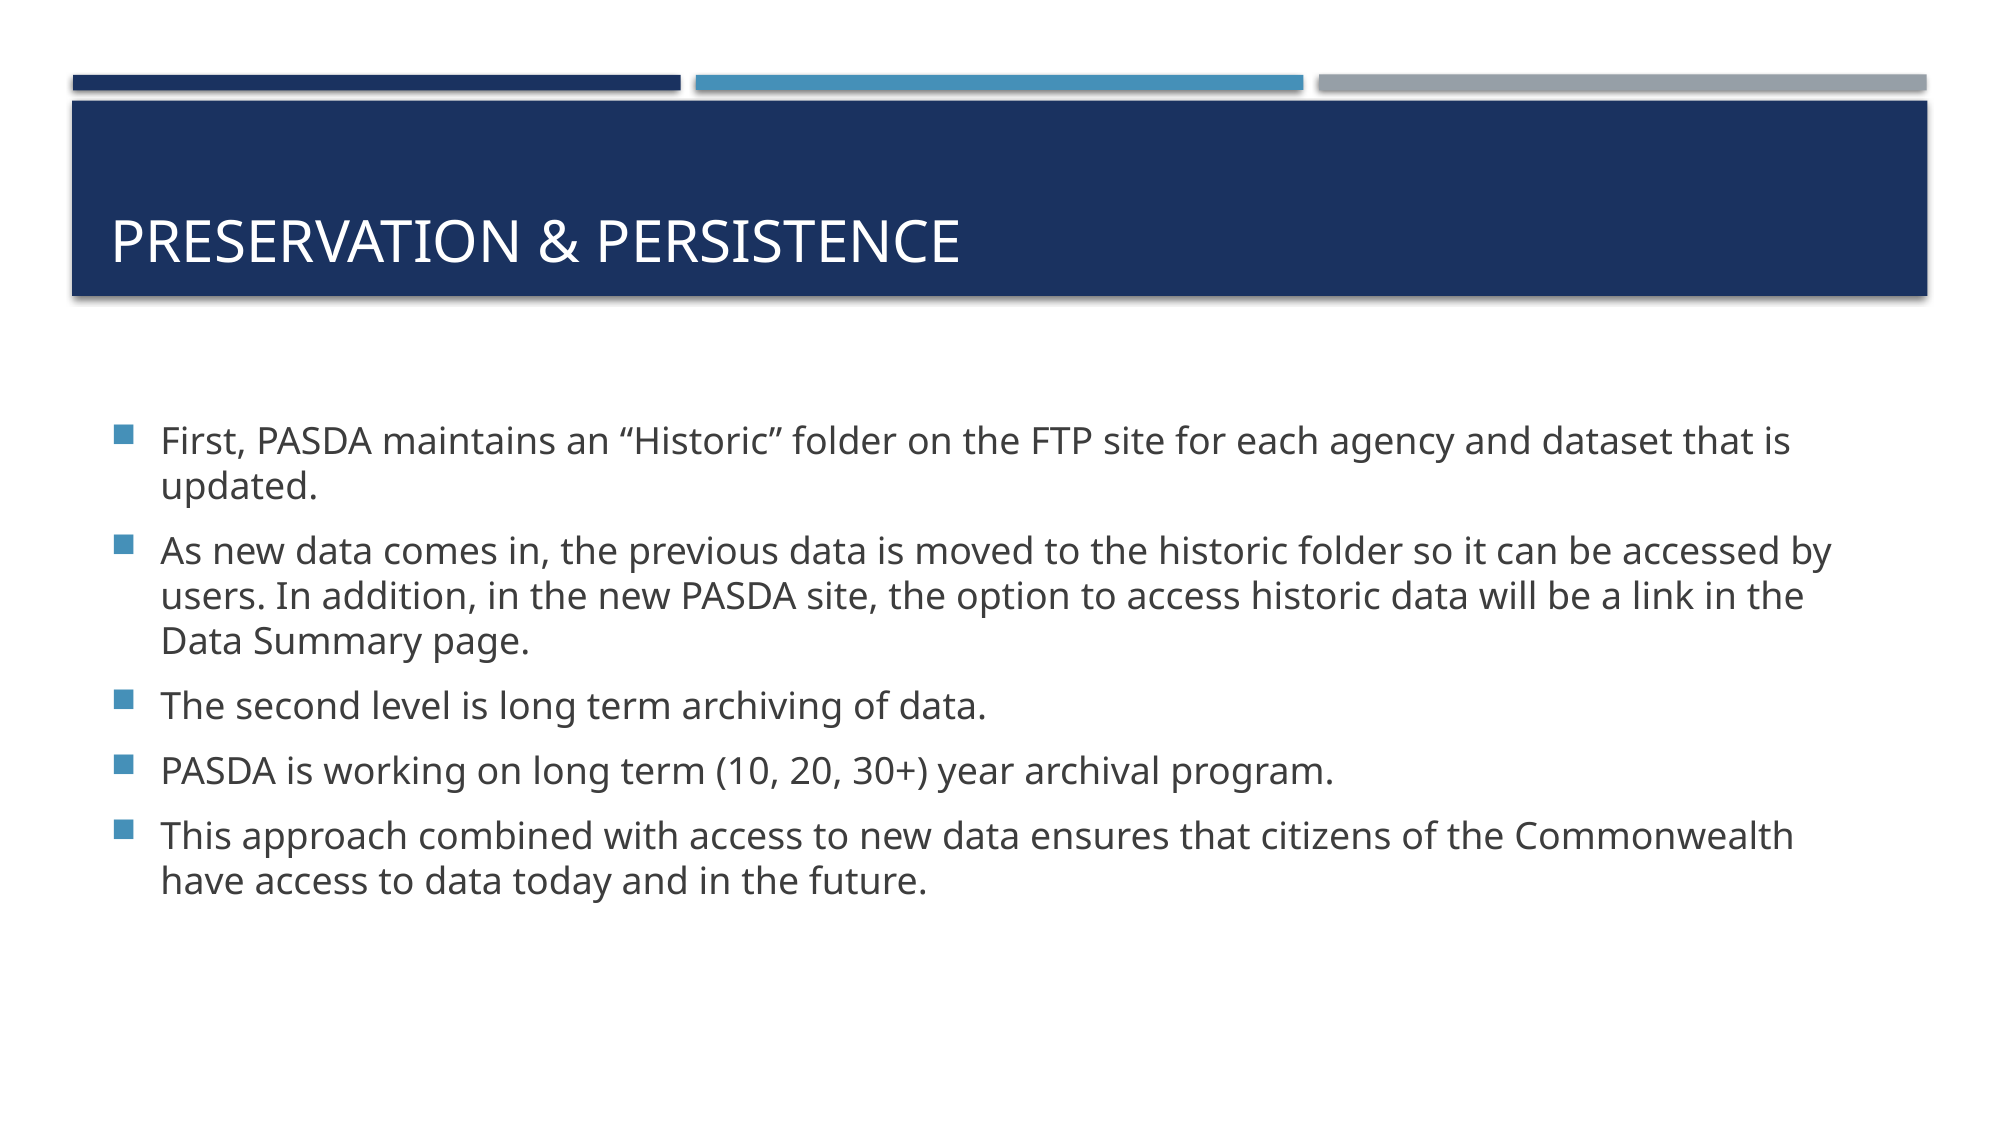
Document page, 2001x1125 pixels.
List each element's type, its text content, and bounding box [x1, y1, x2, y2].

list First, PASDA maintains an “Historic” folder on the FTP site for each agency and dataset that is updated. As new data comes in, the previous data is moved to the historic folder so it can be accessed by users. In addition, in the new PASDA site, the option to access historic data will be a link in the Data Summary page. The second level is long term archiving of data. PASDA is working on long term (10, 20, 30+) year archival program. This approach combined with access to new data ensures that citizens of the Commonwealth have access to data today and in the future. [95, 357, 1905, 962]
title Preservation & Persistence [95, 115, 1905, 282]
